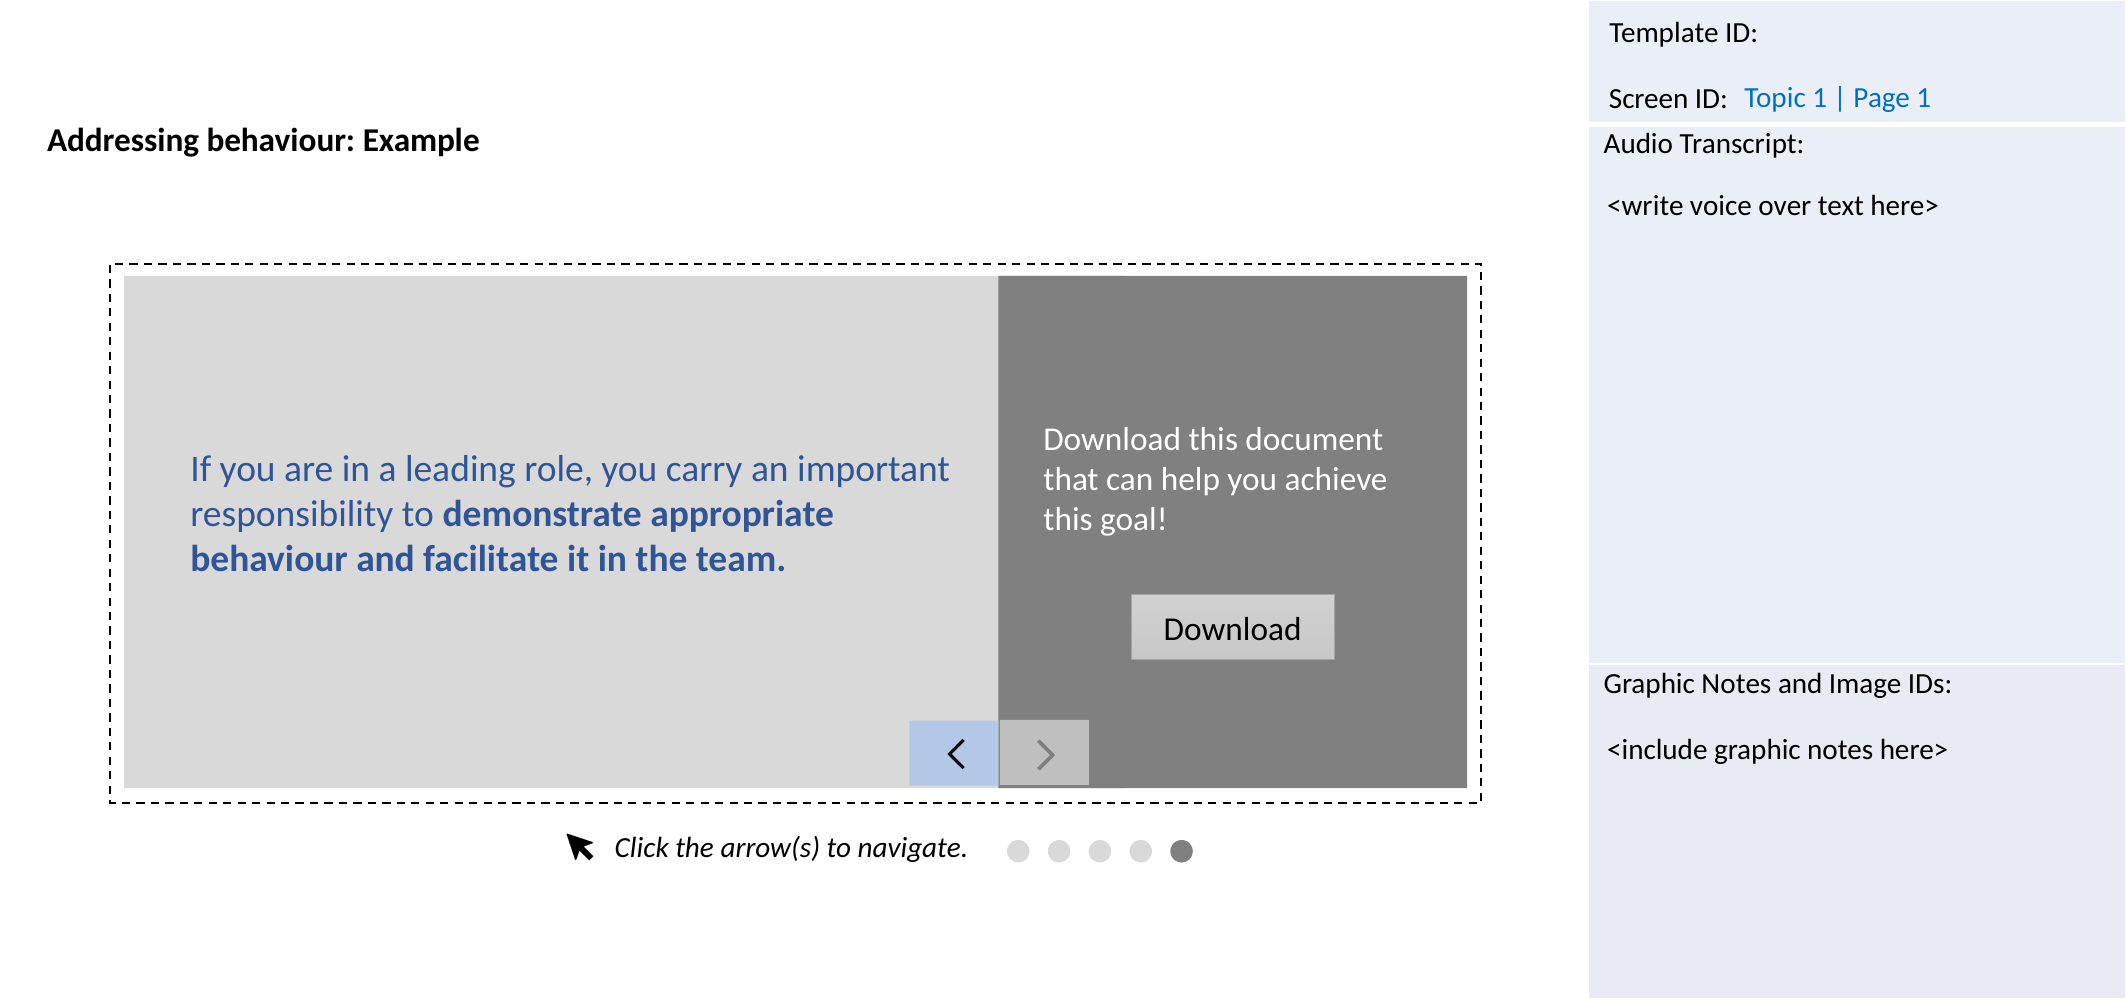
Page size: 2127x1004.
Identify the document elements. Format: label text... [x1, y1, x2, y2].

text_box [1128, 838, 1154, 864]
text_box Topic 1 | Page 1 [1729, 70, 1961, 121]
text_box [999, 719, 1090, 786]
text_box Addressing behaviour: Example [46, 117, 1367, 164]
text_box If you are in a leading role, you carry an important responsibility to demonstrate appropriate behaviour and facilitate it in the team. [189, 442, 965, 603]
picture [557, 824, 603, 870]
text_box [109, 263, 1482, 804]
picture [930, 728, 982, 780]
text_box Click the arrow(s) to navigate. [613, 827, 999, 870]
text_box Download this document that can help you achieve this goal! [1042, 416, 1434, 535]
text_box [1087, 838, 1113, 864]
text_box [1046, 838, 1072, 864]
text_box <write voice over text here> [1592, 178, 2126, 229]
text_box <include graphic notes here> [1592, 722, 2126, 773]
text_box Download [1131, 594, 1335, 660]
text_box [1169, 838, 1194, 864]
picture [1020, 729, 1072, 781]
text_box [908, 720, 999, 787]
text_box [1005, 838, 1031, 864]
